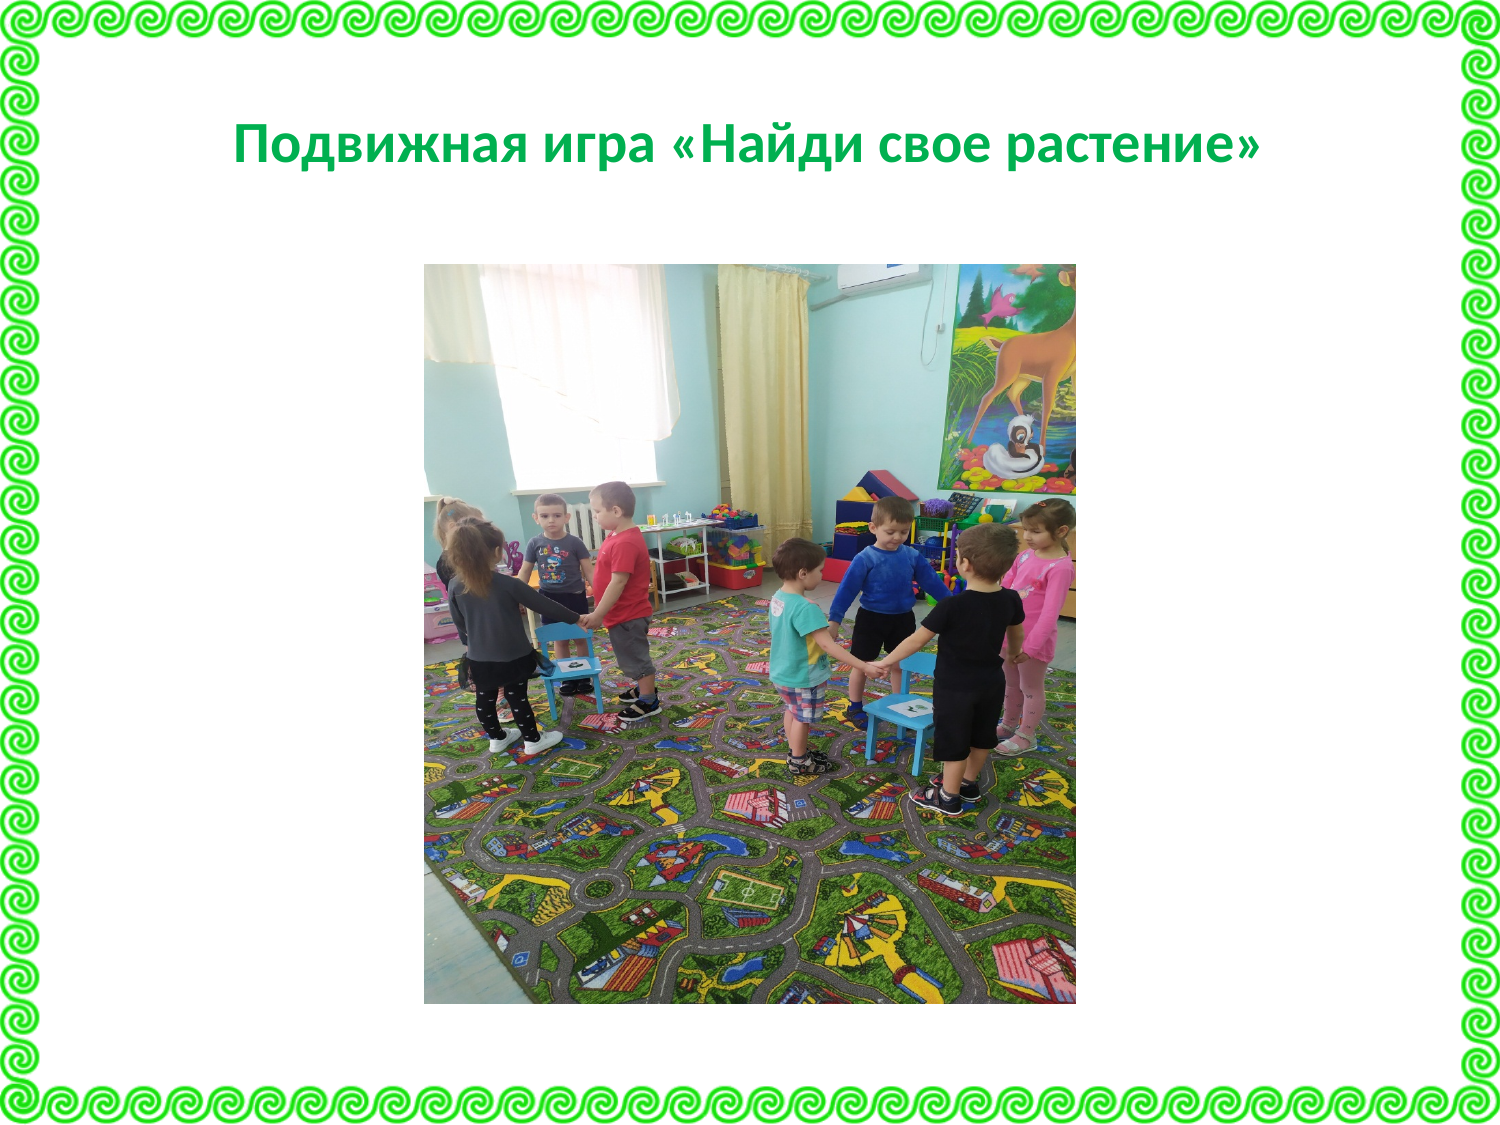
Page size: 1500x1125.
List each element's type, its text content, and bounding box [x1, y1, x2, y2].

picture [0, 0, 1500, 1125]
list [424, 263, 1076, 1004]
title Подвижная игра «Найди свое растение» [75, 45, 1425, 233]
